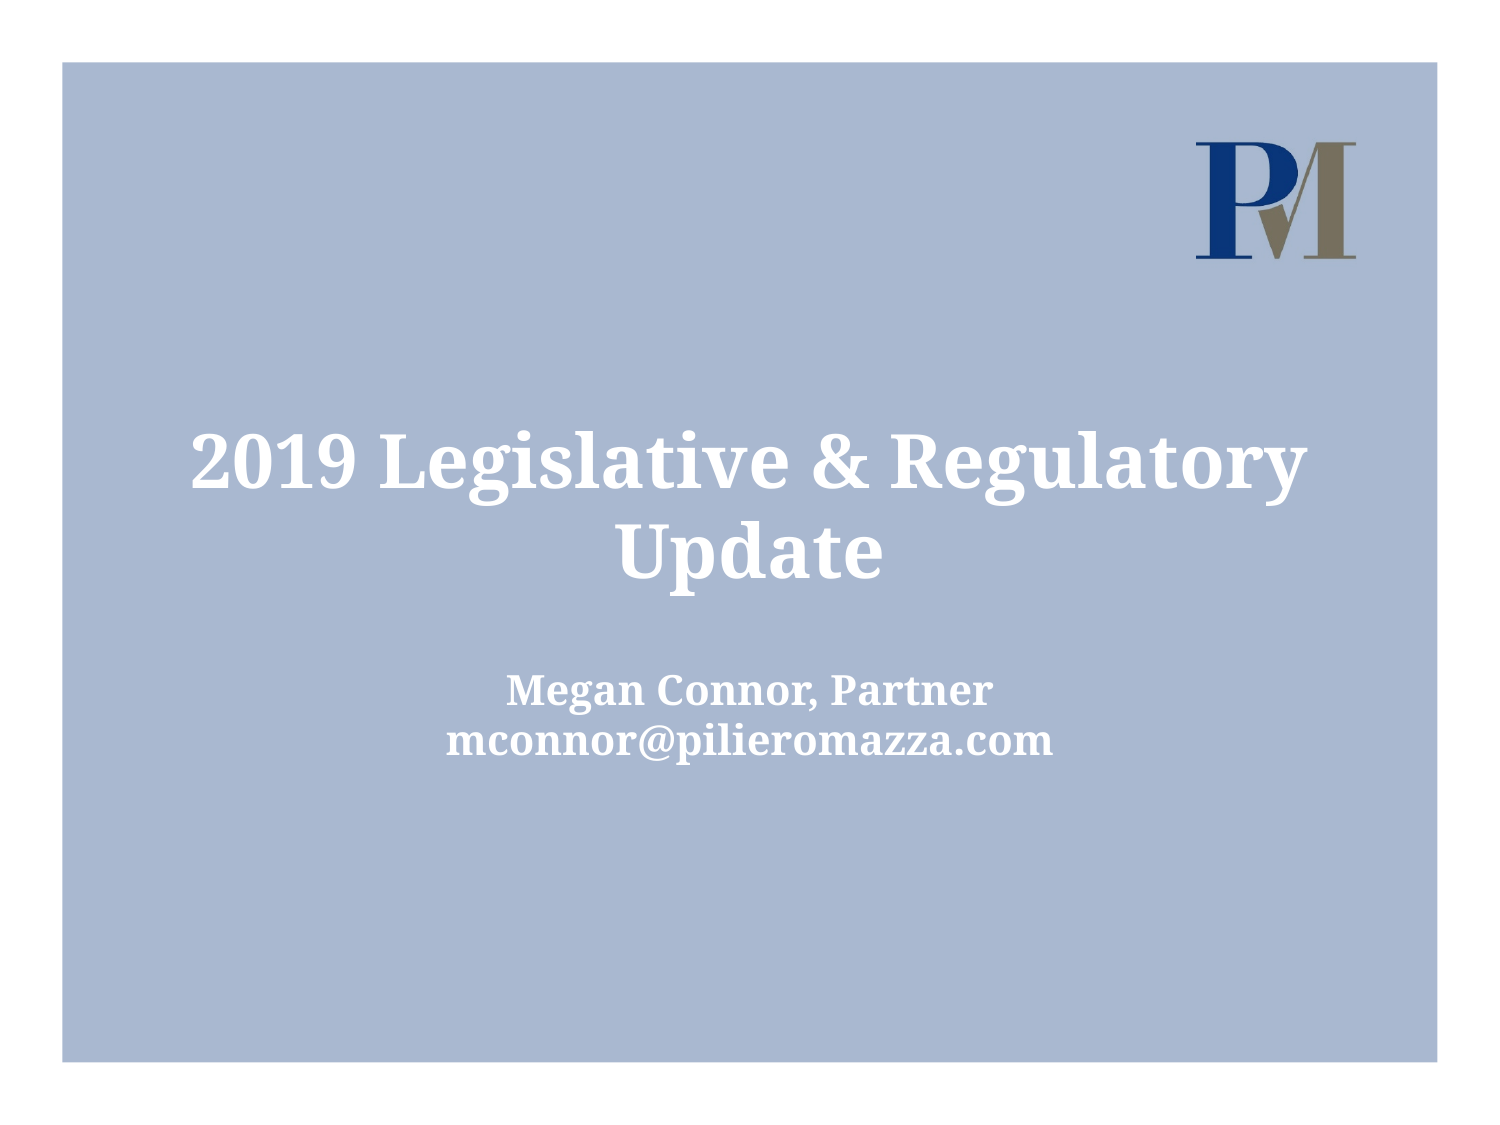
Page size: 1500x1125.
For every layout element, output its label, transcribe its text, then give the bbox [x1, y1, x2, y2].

picture [1195, 126, 1357, 277]
text_box [60, 60, 1439, 1064]
title 2019 Legislative & Regulatory Update Megan Connor, Partner mconnor@pilieromazza.com [75, 412, 1425, 766]
